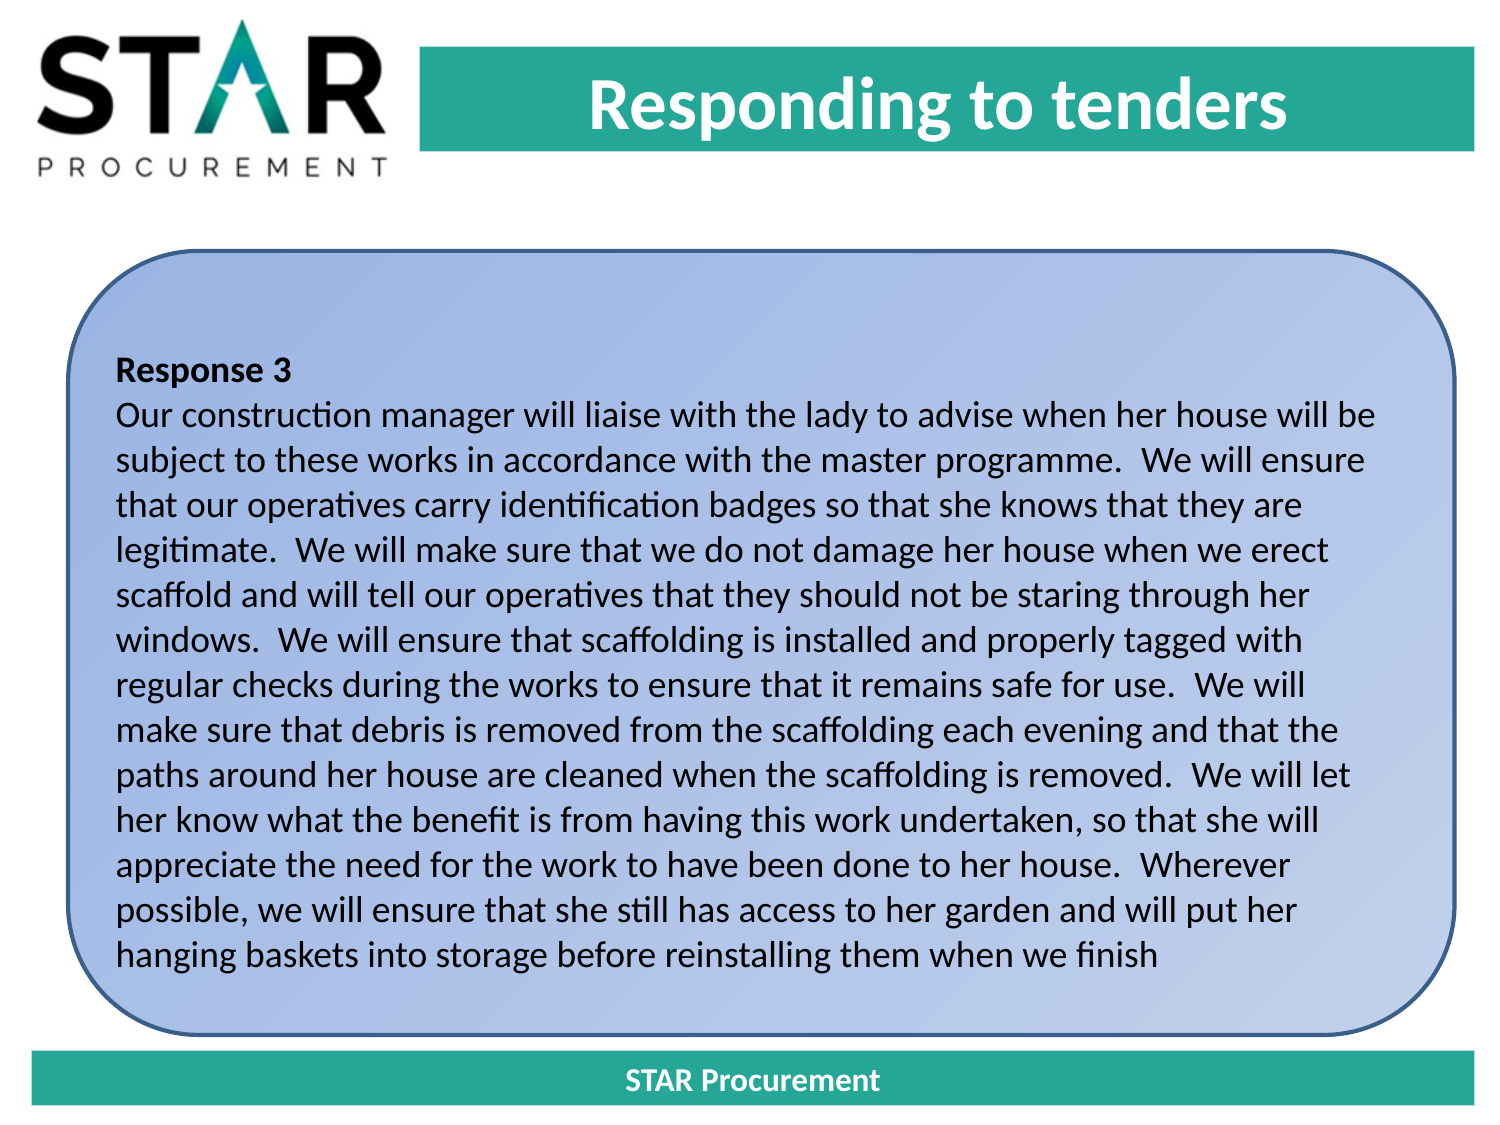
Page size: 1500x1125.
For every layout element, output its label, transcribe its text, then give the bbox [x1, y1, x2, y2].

text_box Response 3 Our construction manager will liaise with the lady to advise when her house will be subject to these works in accordance with the master programme. We will ensure that our operatives carry identification badges so that she knows that they are legitimate. We will make sure that we do not damage her house when we erect scaffold and will tell our operatives that they should not be staring through her windows. We will ensure that scaffolding is installed and properly tagged with regular checks during the works to ensure that it remains safe for use. We will make sure that debris is removed from the scaffolding each evening and that the paths around her house are cleaned when the scaffolding is removed. We will let her know what the benefit is from having this work undertaken, so that she will appreciate the need for the work to have been done to her house. Wherever possible, we will ensure that she still has access to her garden and will put her hanging baskets into storage before reinstalling them when we finish [100, 338, 1401, 1118]
text_box [65, 248, 1457, 1013]
text_box STAR Procurement [1401, 1050, 1475, 1106]
text_box Responding to tenders [419, 46, 1475, 152]
picture [37, 18, 390, 181]
text_box STAR Procurement [31, 1050, 100, 1106]
